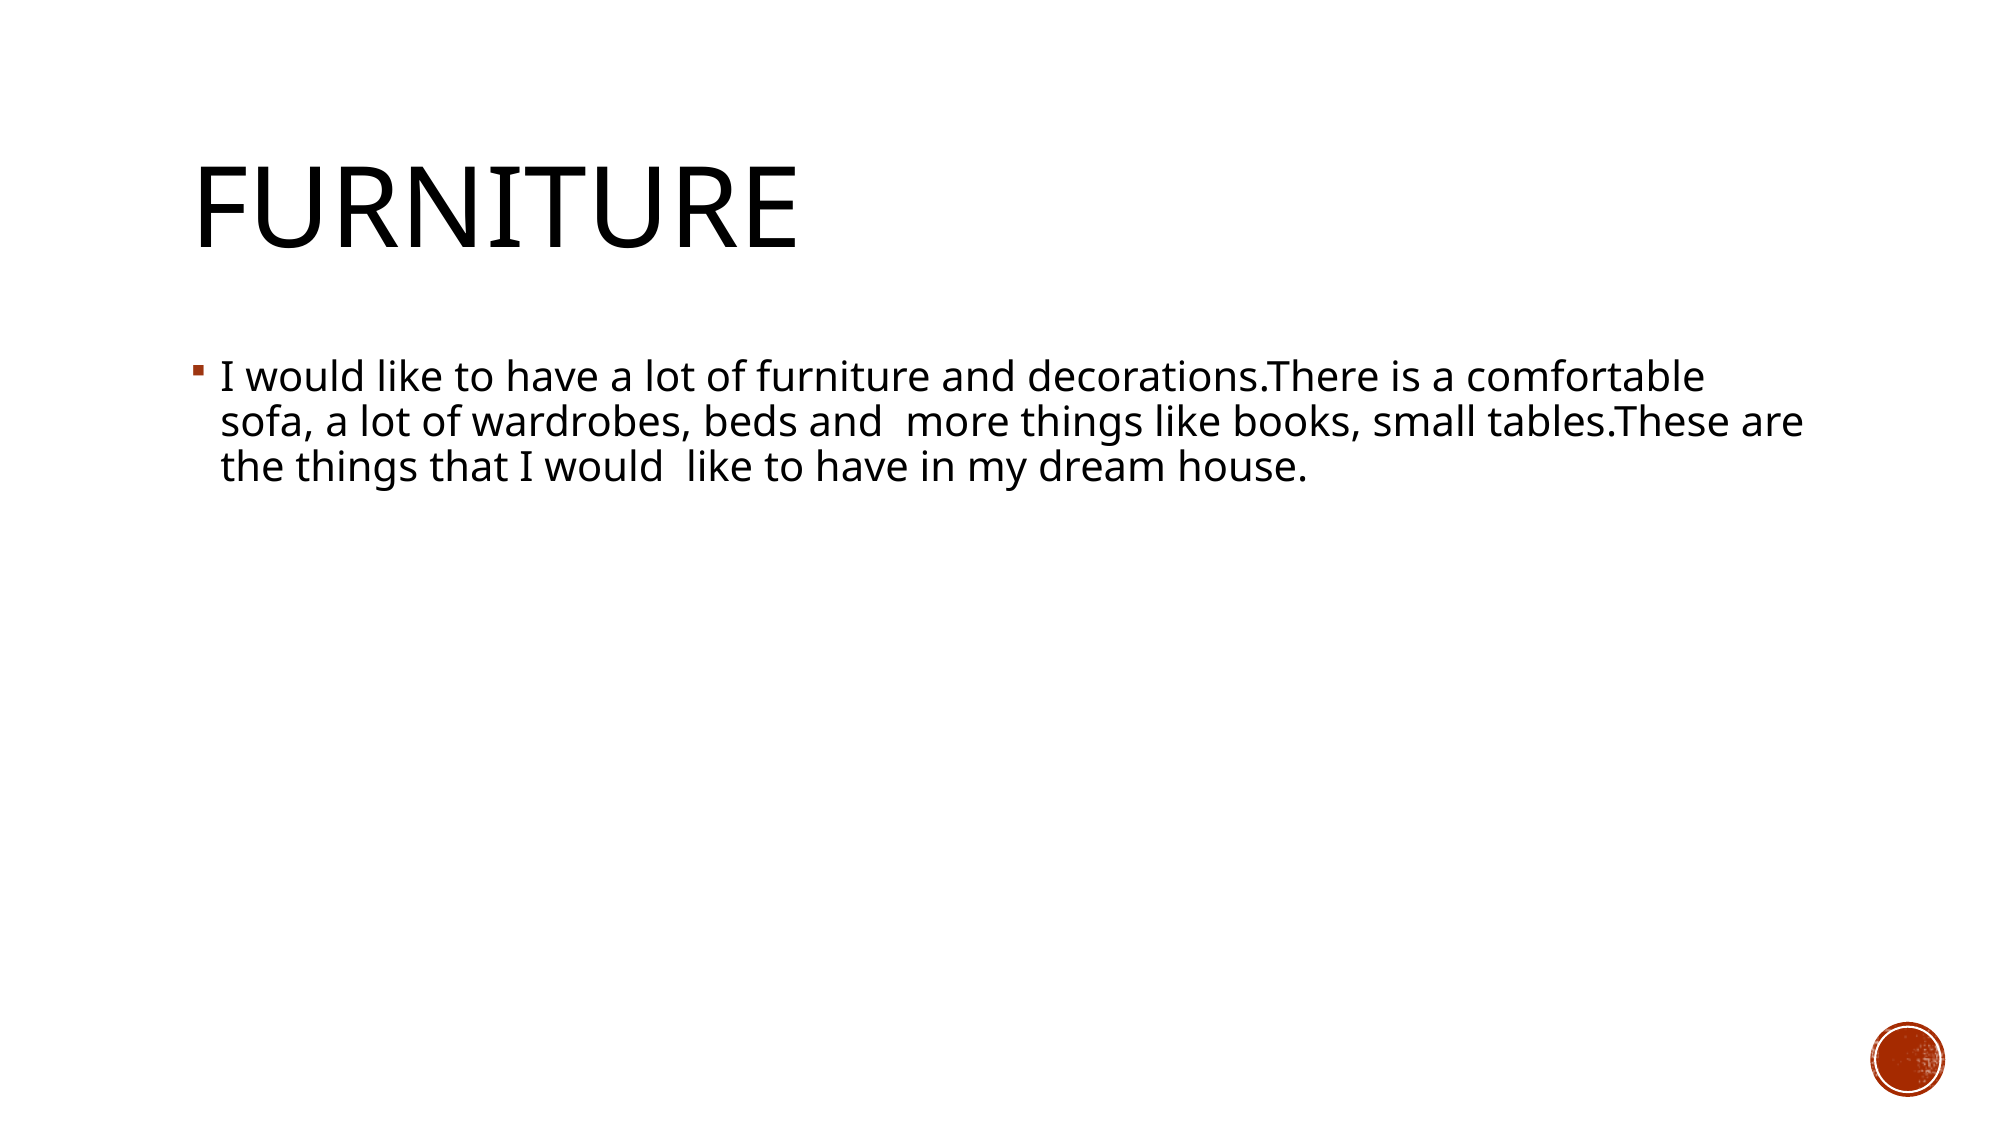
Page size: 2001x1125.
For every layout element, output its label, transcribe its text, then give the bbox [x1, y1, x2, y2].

title furniture [175, 79, 1826, 344]
list I would like to have a lot of furniture and decorations.There is a comfortable sofa, a lot of wardrobes, beds and more things like books, small tables.These are the things that I would like to have in my dream house. [175, 348, 1826, 1013]
